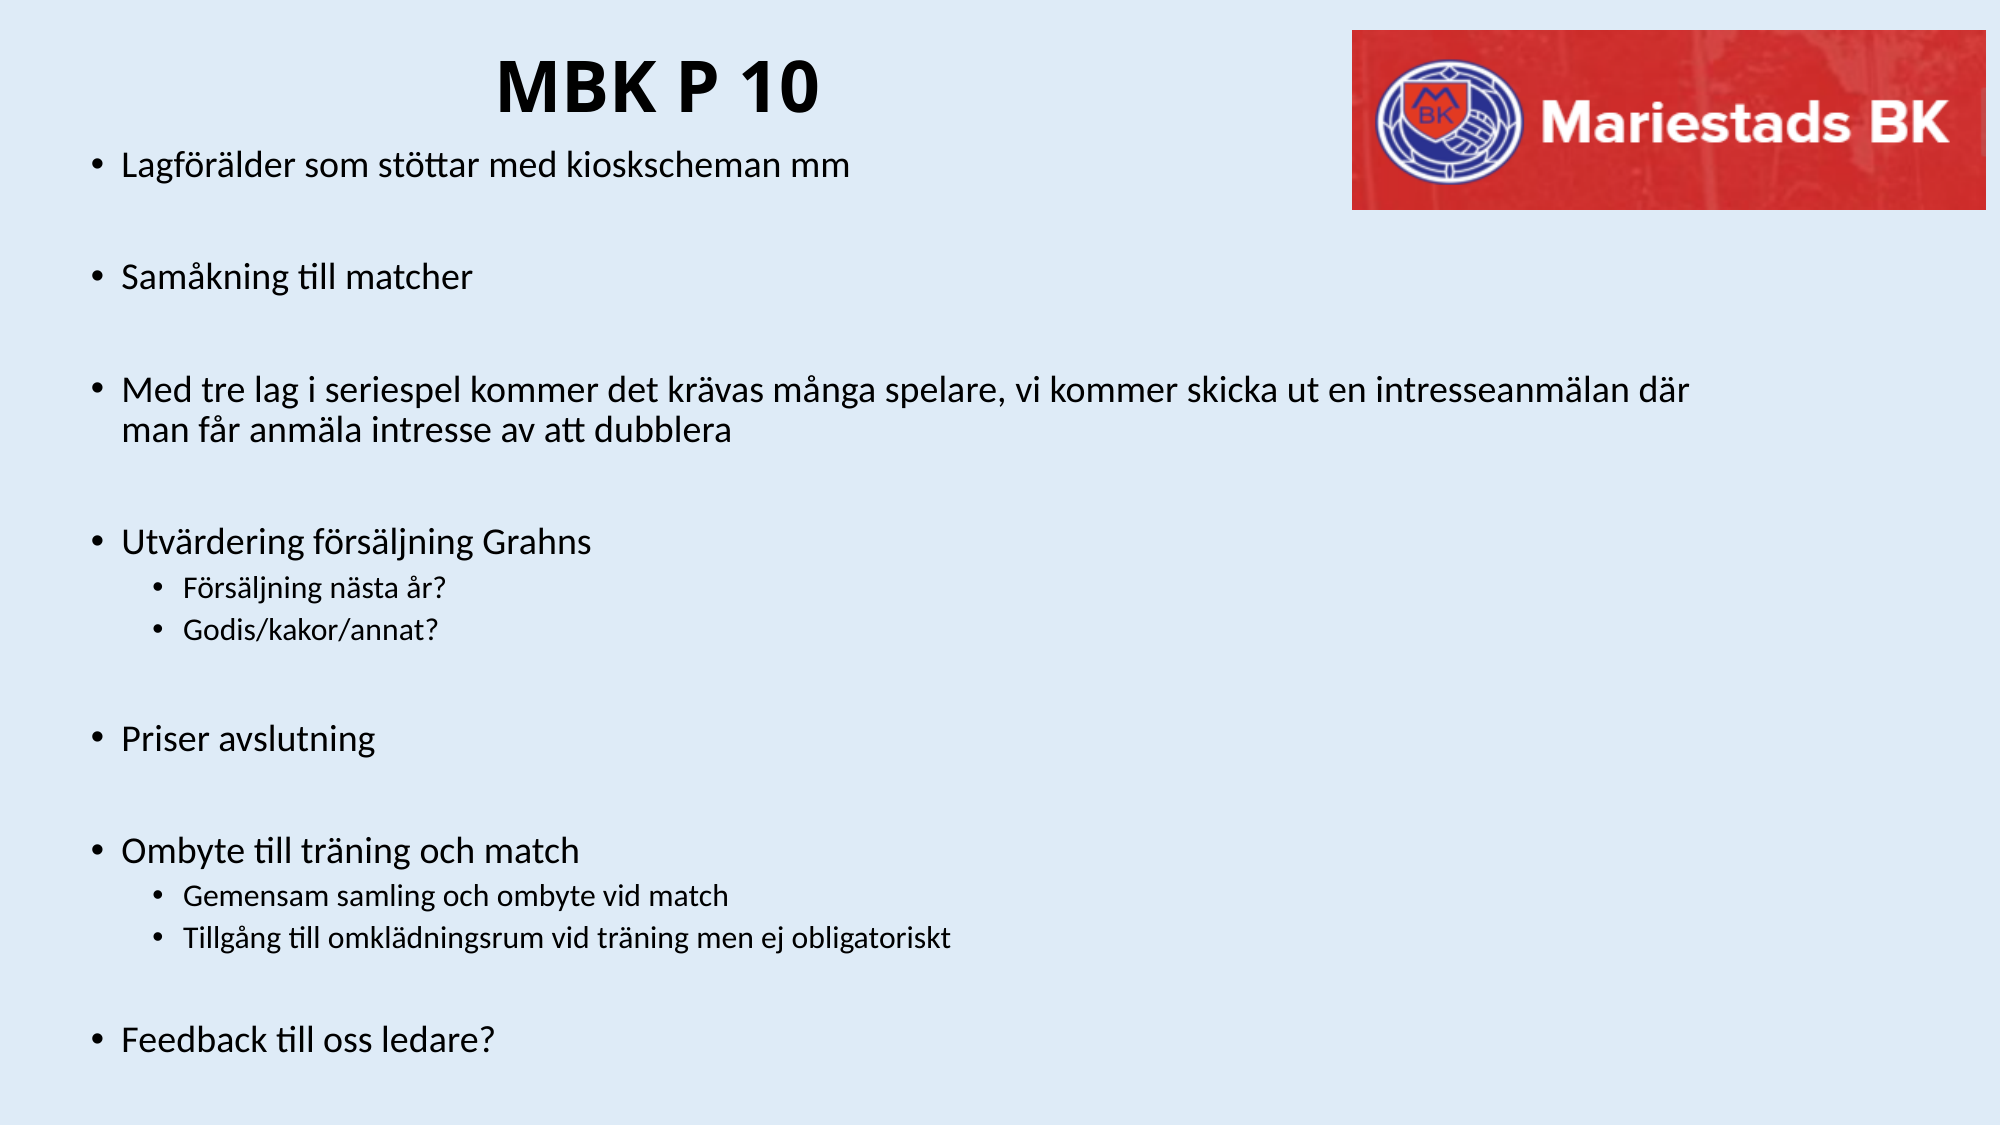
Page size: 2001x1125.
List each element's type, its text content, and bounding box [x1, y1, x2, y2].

title MBK P 10 [315, 42, 1000, 137]
picture [1352, 30, 1986, 210]
list Lagförälder som stöttar med kioskscheman mm Samåkning till matcher Med tre lag i seriespel kommer det krävas många spelare, vi kommer skicka ut en intresseanmälan där man får anmäla intresse av att dubblera Utvärdering försäljning Grahns Försäljning nästa år? Godis/kakor/annat? Priser avslutning Ombyte till träning och match Gemensam samling och ombyte vid match Tillgång till omklädningsrum vid träning men ej obligatoriskt Feedback till oss ledare? [14, 137, 1740, 1078]
